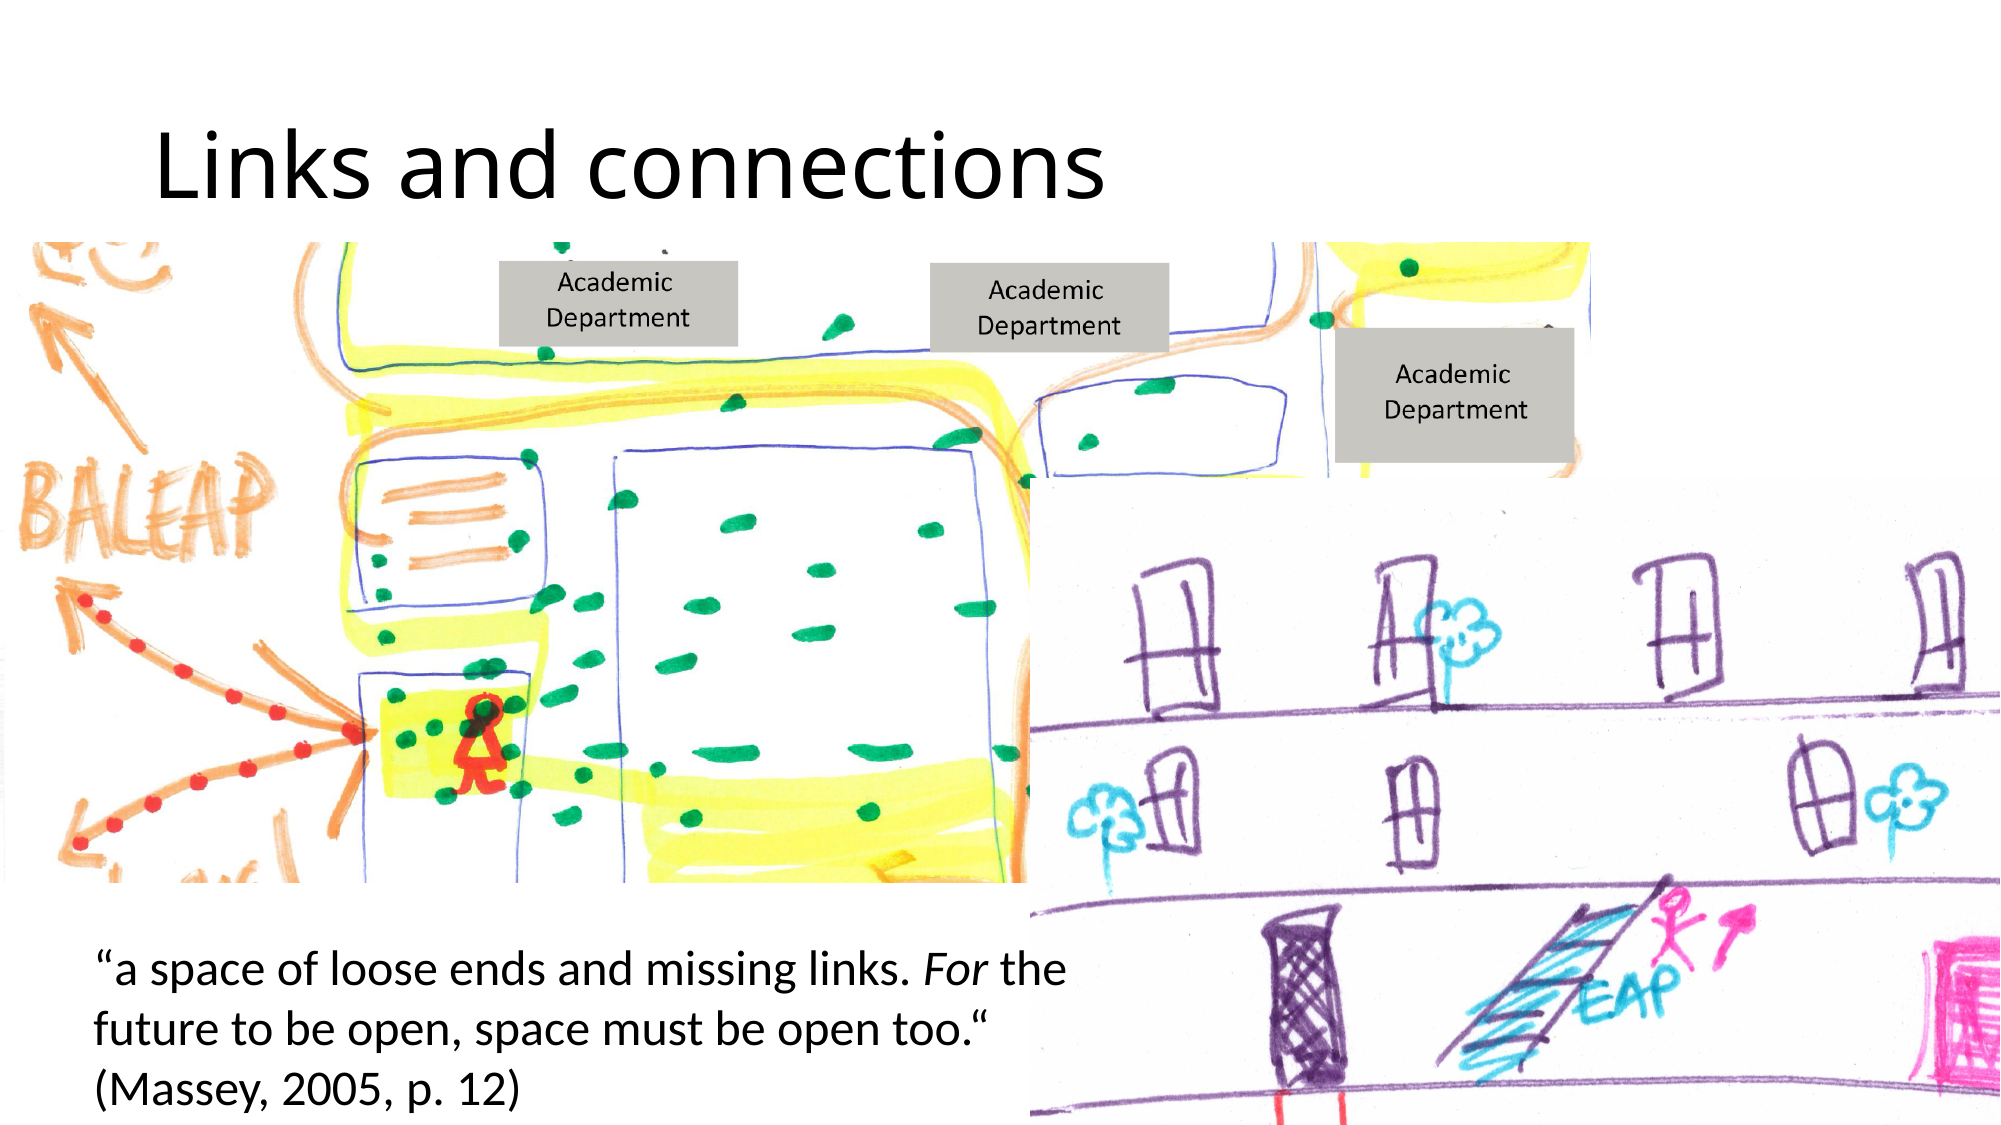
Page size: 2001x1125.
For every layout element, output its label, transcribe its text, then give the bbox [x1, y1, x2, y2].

title Links and connections [137, 59, 1863, 278]
text_box “a space of loose ends and missing links. For the future to be open, space must be open too.“ (Massey, 2005, p. 12) [78, 928, 1030, 1123]
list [0, 242, 1591, 883]
picture [1030, 478, 2000, 1125]
